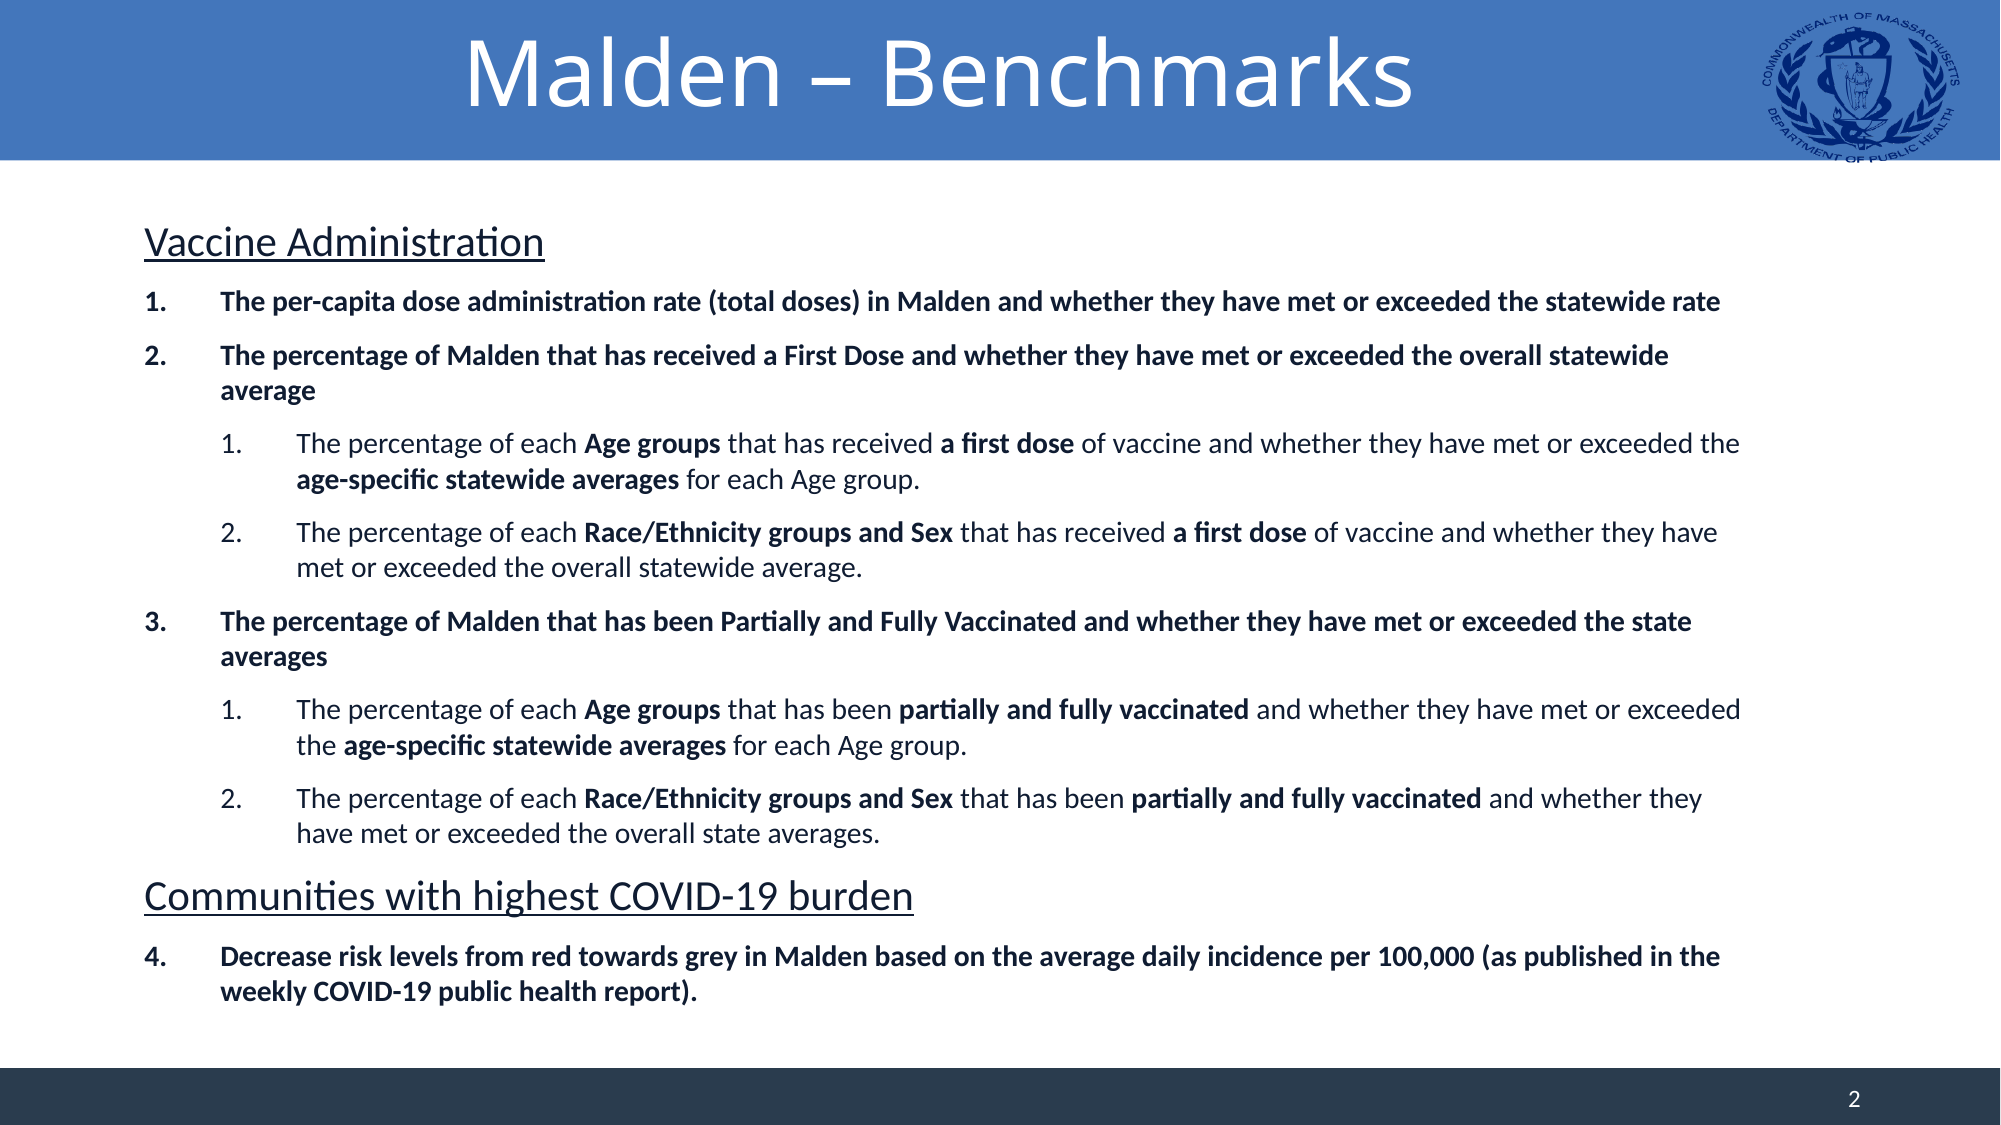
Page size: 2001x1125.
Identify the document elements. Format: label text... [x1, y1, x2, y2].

picture [1760, 12, 1961, 163]
title Malden – Benchmarks [78, 7, 1800, 150]
list Vaccine Administration The per-capita dose administration rate (total doses) in Malden and whether they have met or exceeded the statewide rate The percentage of Malden that has received a First Dose and whether they have met or exceeded the overall statewide average The percentage of each Age groups that has received a first dose of vaccine and whether they have met or exceeded the age-specific statewide averages for each Age group. The percentage of each Race/Ethnicity groups and Sex that has received a first dose of vaccine and whether they have met or exceeded the overall statewide average. The percentage of Malden that has been Partially and Fully Vaccinated and whether they have met or exceeded the state averages The percentage of each Age groups that has been partially and fully vaccinated and whether they have met or exceeded the age-specific statewide averages for each Age group. The percentage of each Race/Ethnicity groups and Sex that has been partially and fully vaccinated and whether they have met or exceeded the overall state averages. Communities with highest COVID-19 burden Decrease risk levels from red towards grey in Malden based on the average daily incidence per 100,000 (as published in the weekly COVID-19 public health report). [129, 205, 1776, 1019]
slide_number 2 [1833, 1074, 1934, 1125]
